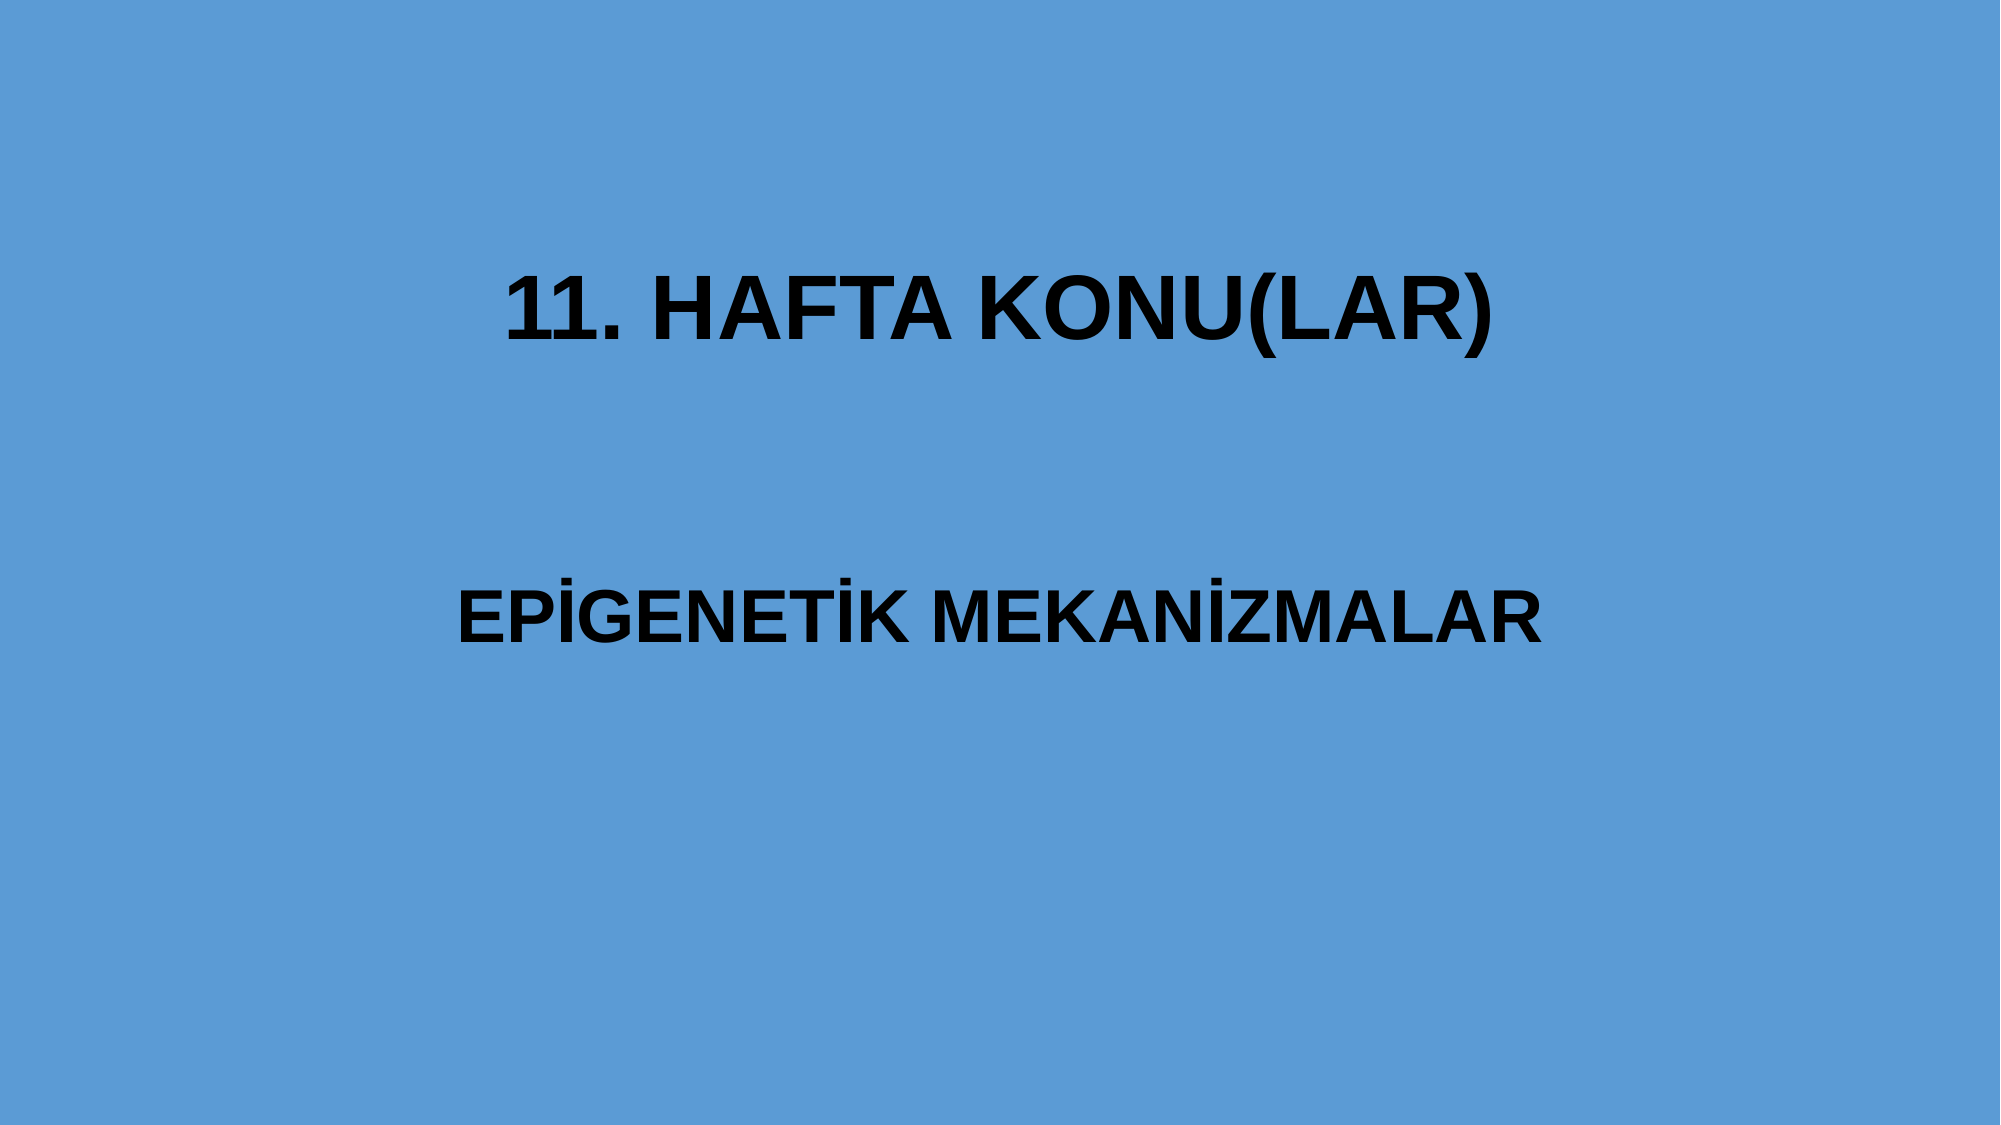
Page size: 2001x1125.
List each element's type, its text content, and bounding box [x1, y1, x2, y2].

list EPİGENETİK MEKANİZMALAR [137, 569, 1863, 698]
title 11. HAFTA KONU(LAR) [137, 200, 1863, 419]
